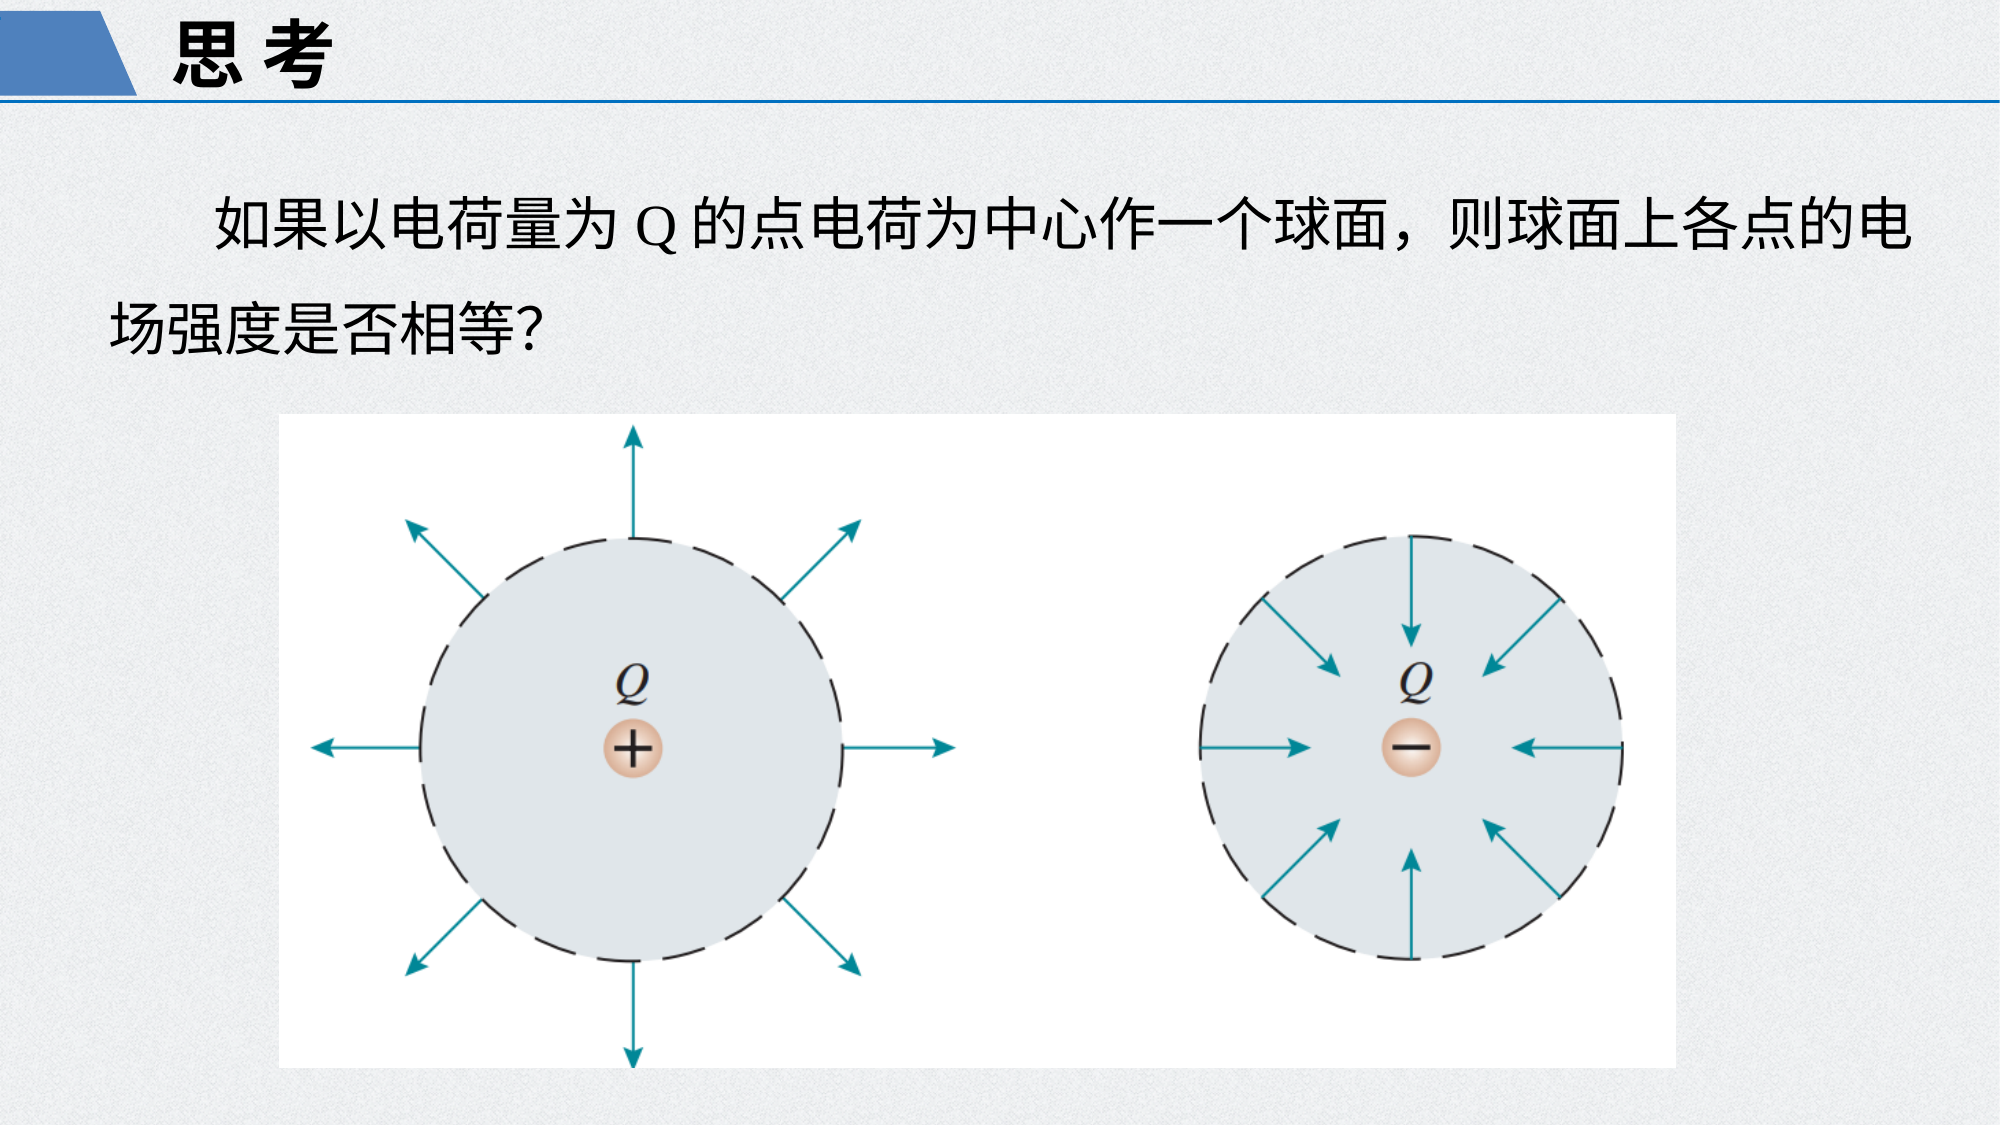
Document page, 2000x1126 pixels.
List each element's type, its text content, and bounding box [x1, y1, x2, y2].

text_box [0, 11, 136, 95]
text_box 思 考 [155, 0, 1827, 88]
text_box 如果以电荷量为Q的点电荷为中心作一个球面，则球面上各点的电场强度是否相等？ [90, 143, 1942, 372]
picture [279, 414, 1677, 1069]
